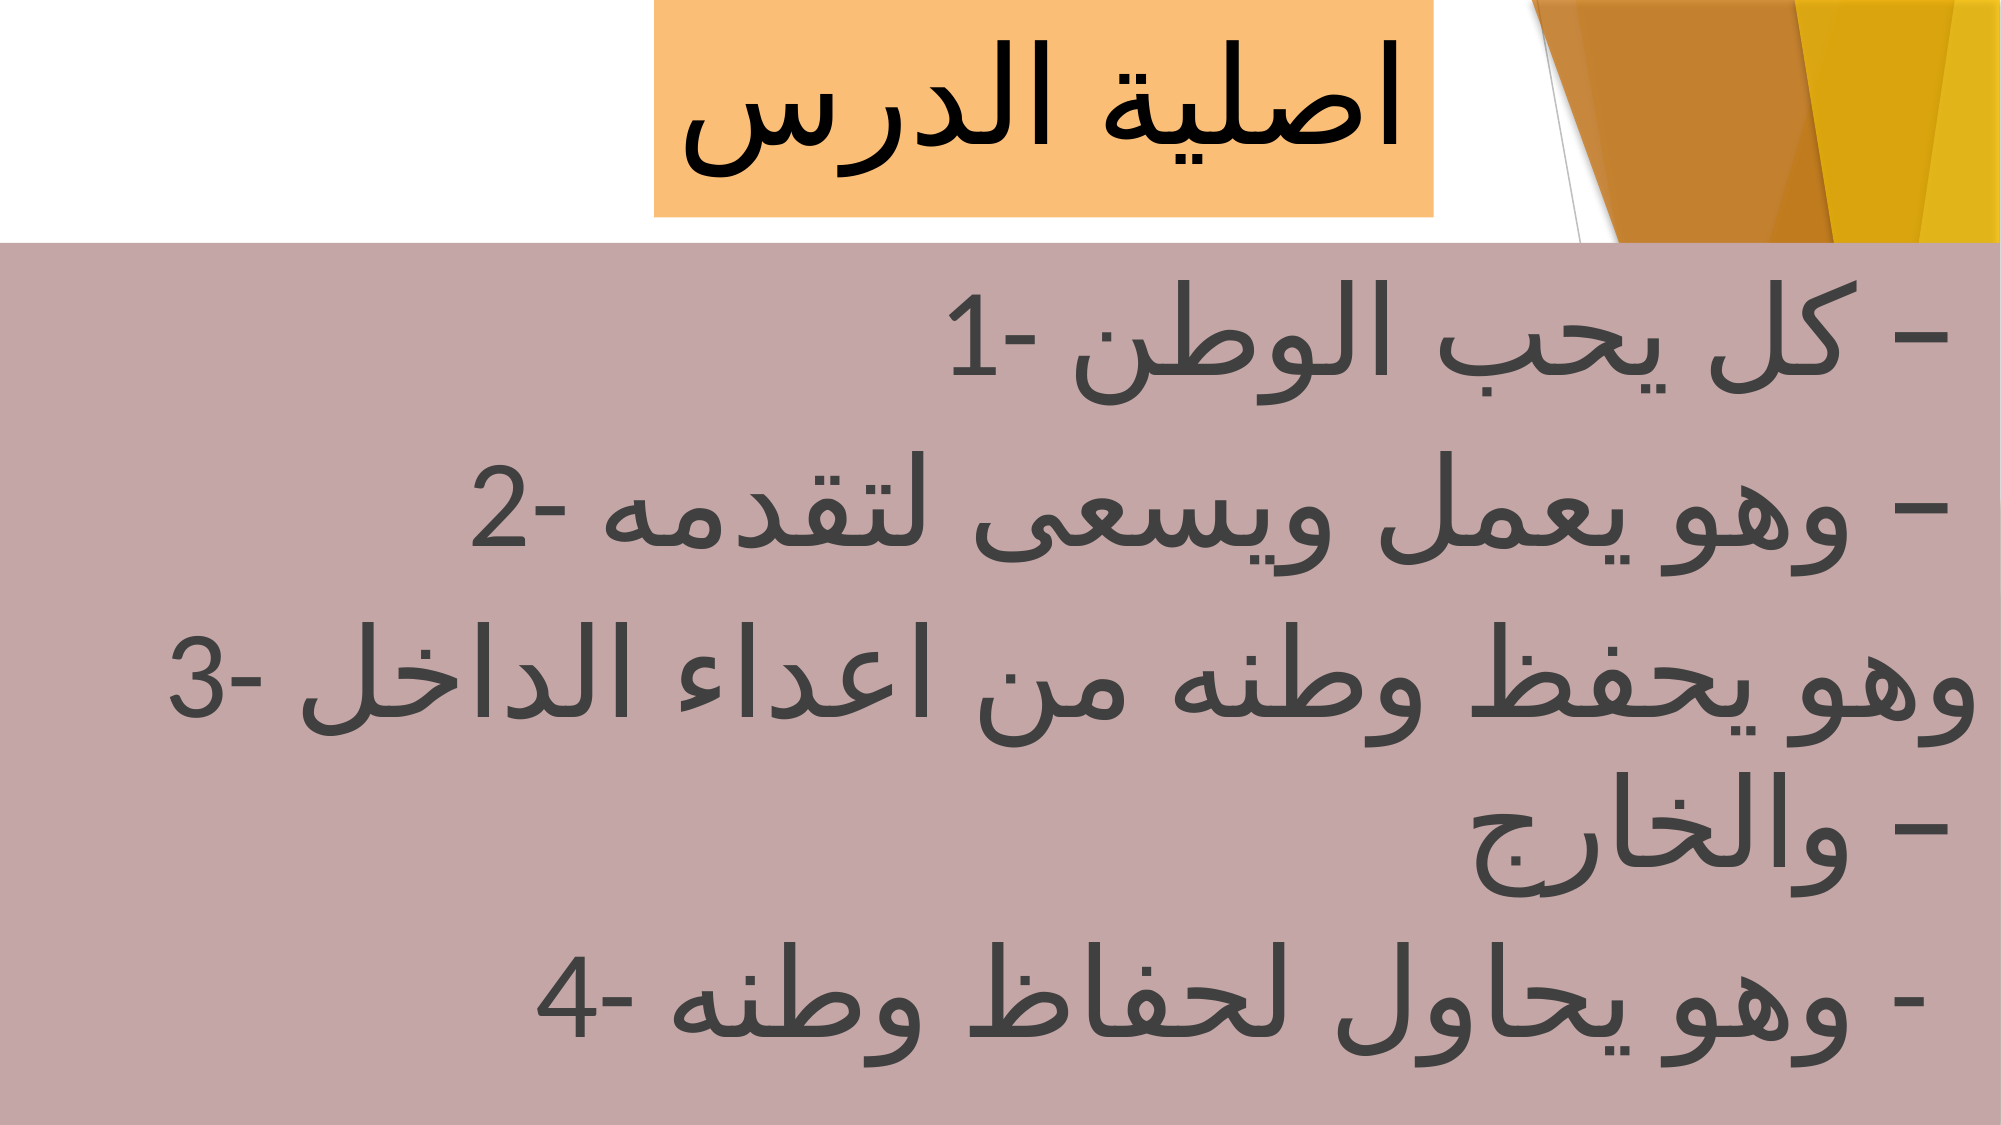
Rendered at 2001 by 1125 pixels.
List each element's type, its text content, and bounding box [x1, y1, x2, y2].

list 1- كل يحب الوطن – 2- وهو يعمل ويسعى لتقدمه – 3- وهو يحفظ وطنه من اعداء الداخل والخارج – 4- وهو يحاول لحفاظ وطنه - [0, 242, 2000, 1125]
title اصلية الدرس [654, 0, 1434, 218]
